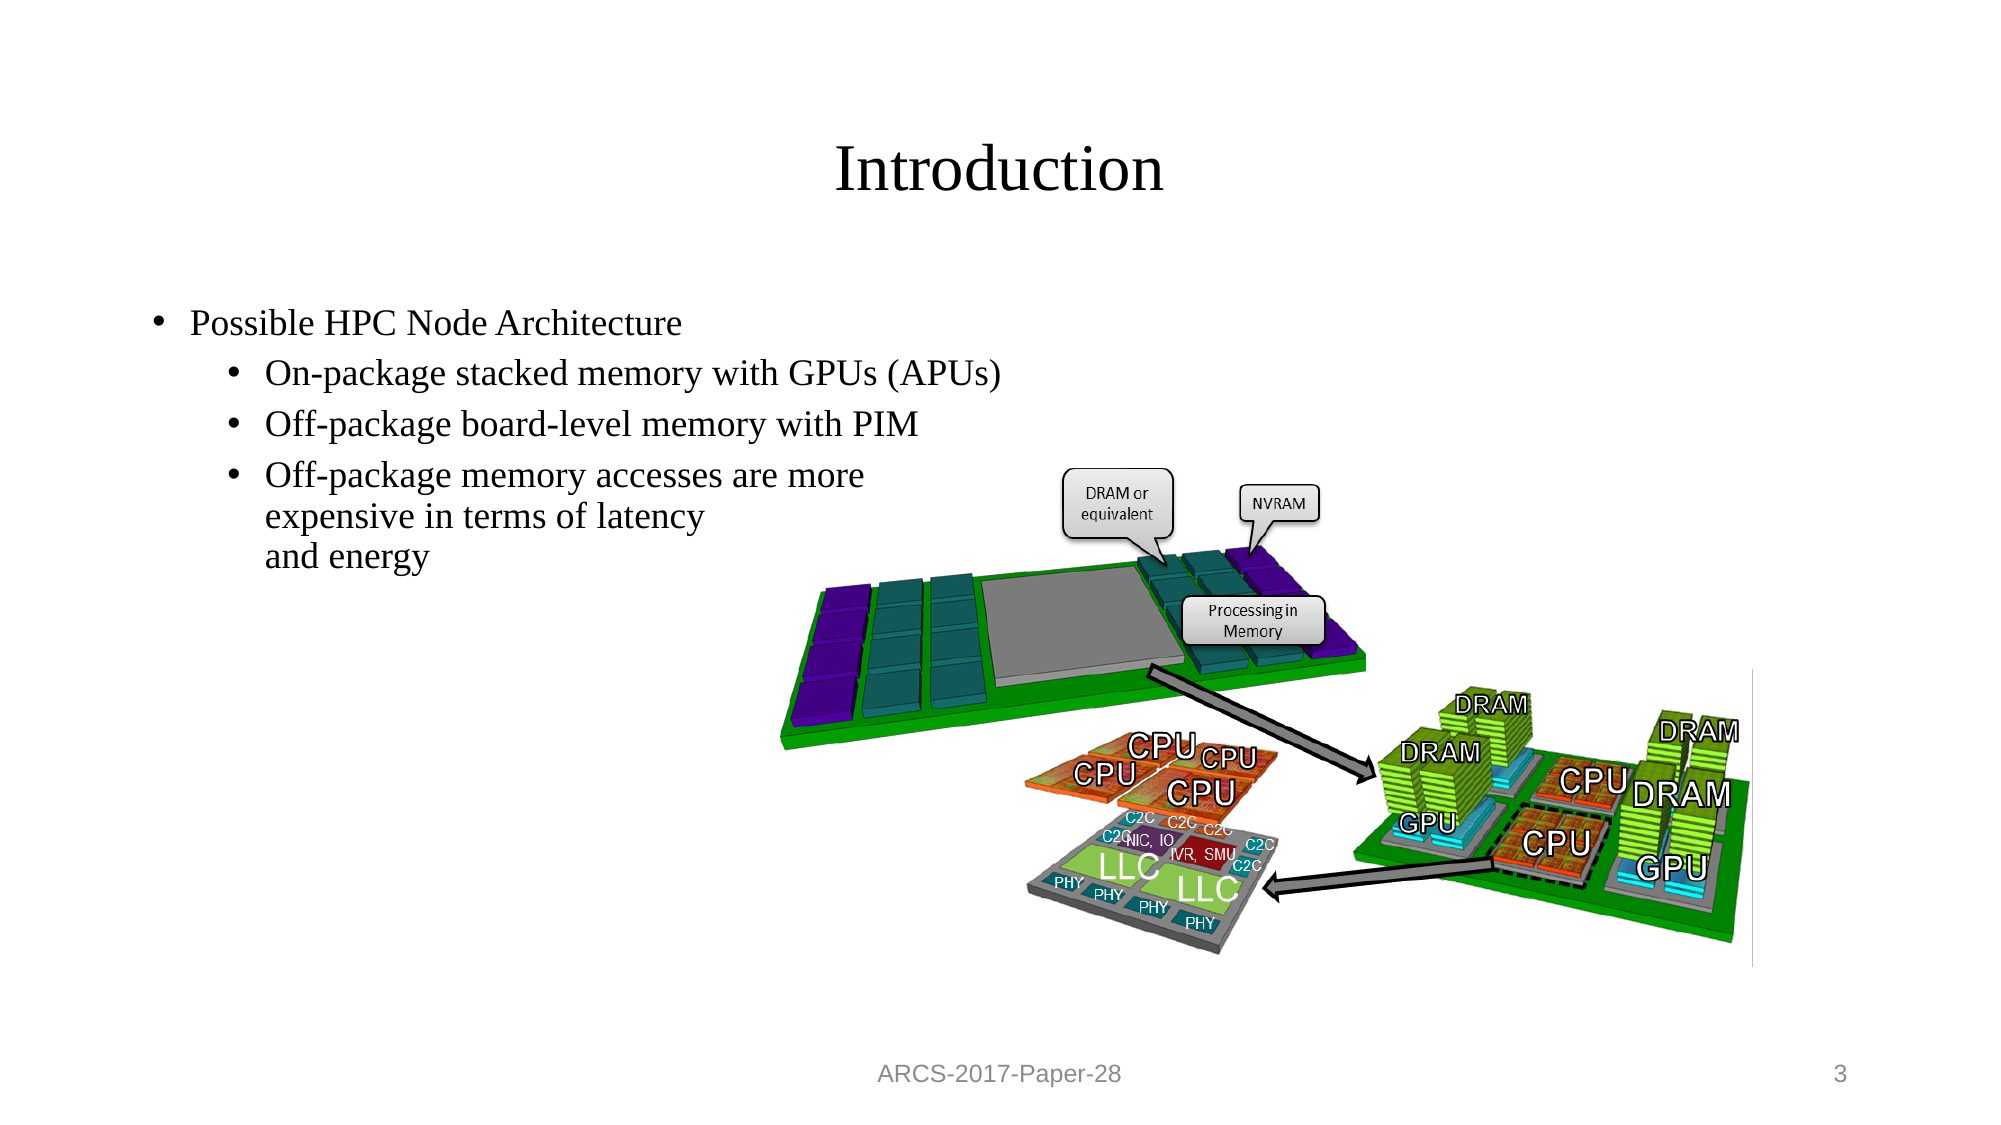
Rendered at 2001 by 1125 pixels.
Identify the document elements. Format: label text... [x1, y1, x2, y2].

slide_number 3 [1412, 1042, 1863, 1103]
footer ARCS-2017-Paper-28 [662, 1042, 1338, 1103]
title Introduction [137, 59, 1863, 278]
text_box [755, 451, 1785, 1043]
list Possible HPC Node Architecture On-package stacked memory with GPUs (APUs) Off-package board-level memory with PIM Off-package memory accesses are more expensive in terms of latency and energy [137, 295, 1863, 1009]
